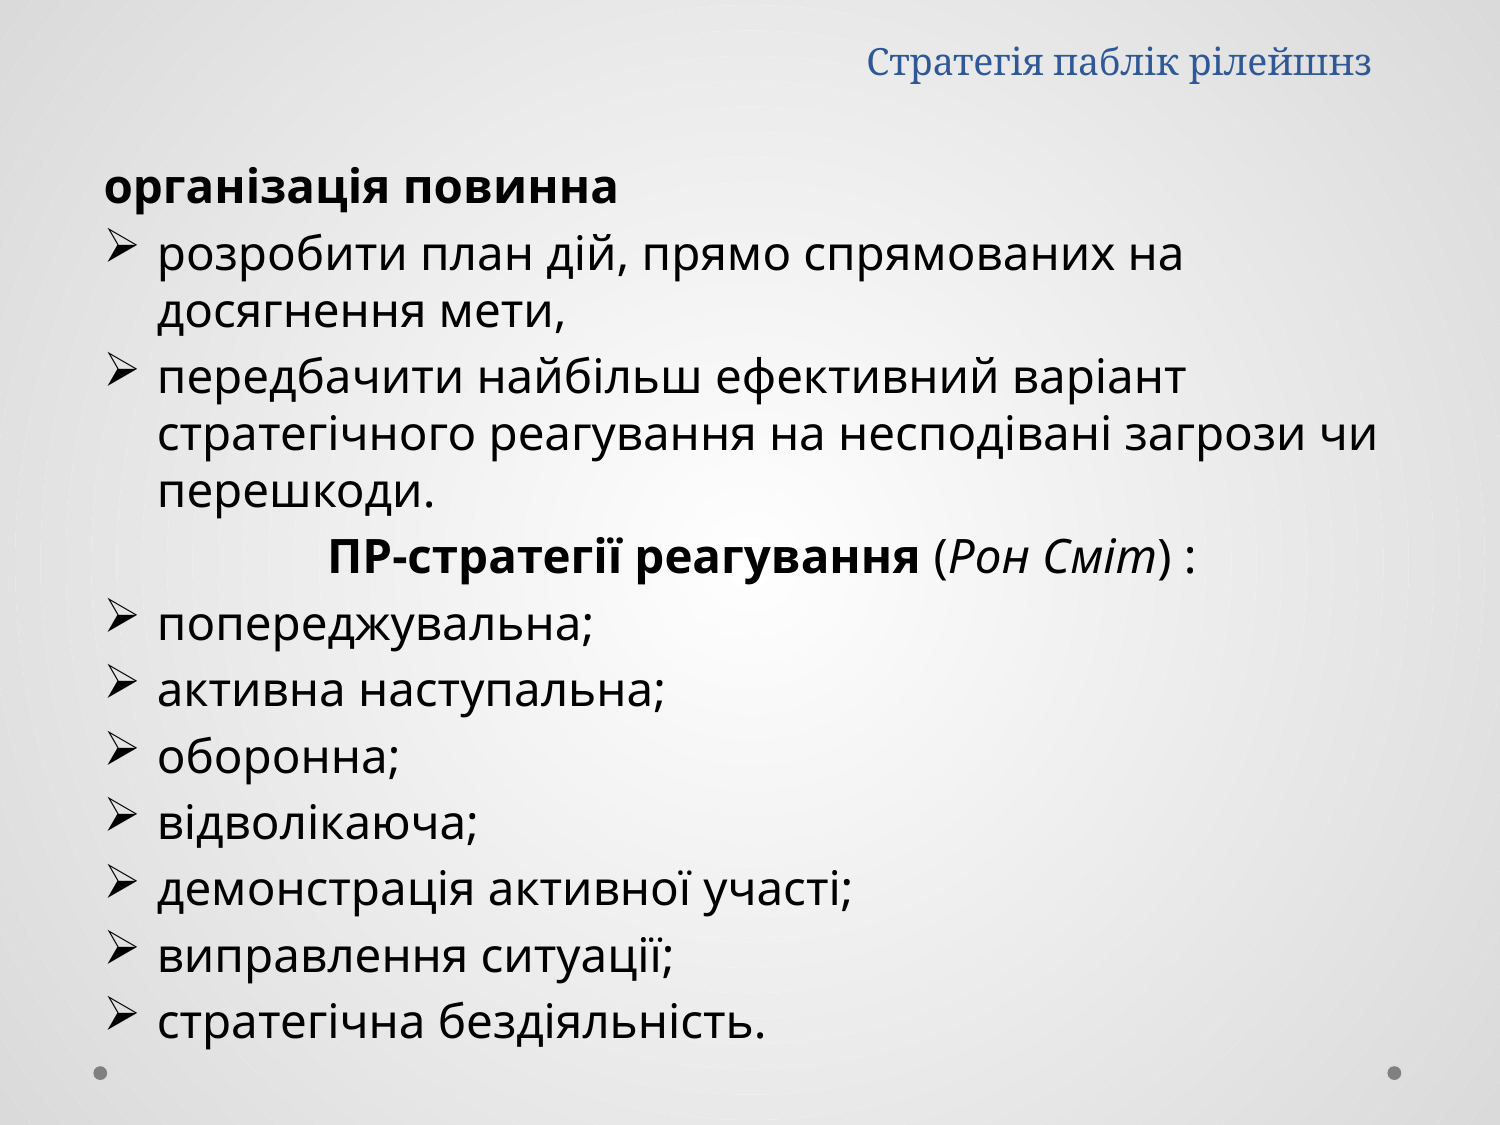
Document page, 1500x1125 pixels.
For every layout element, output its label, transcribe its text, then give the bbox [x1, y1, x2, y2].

title Стратегія паблік рілейшнз [112, 30, 1388, 90]
subtitle організація повинна розробити план дій, прямо спрямованих на досягнення мети, передбачити найбільш ефективний варіант стратегічного реагування на несподівані загрози чи перешкоди. ПР-стратегії реагування (Рон Сміт) : попереджувальна; активна наступальна; оборонна; відволікаюча; демонстрація активної участі; виправлення ситуації; стратегічна бездіяльність. [88, 149, 1436, 1059]
